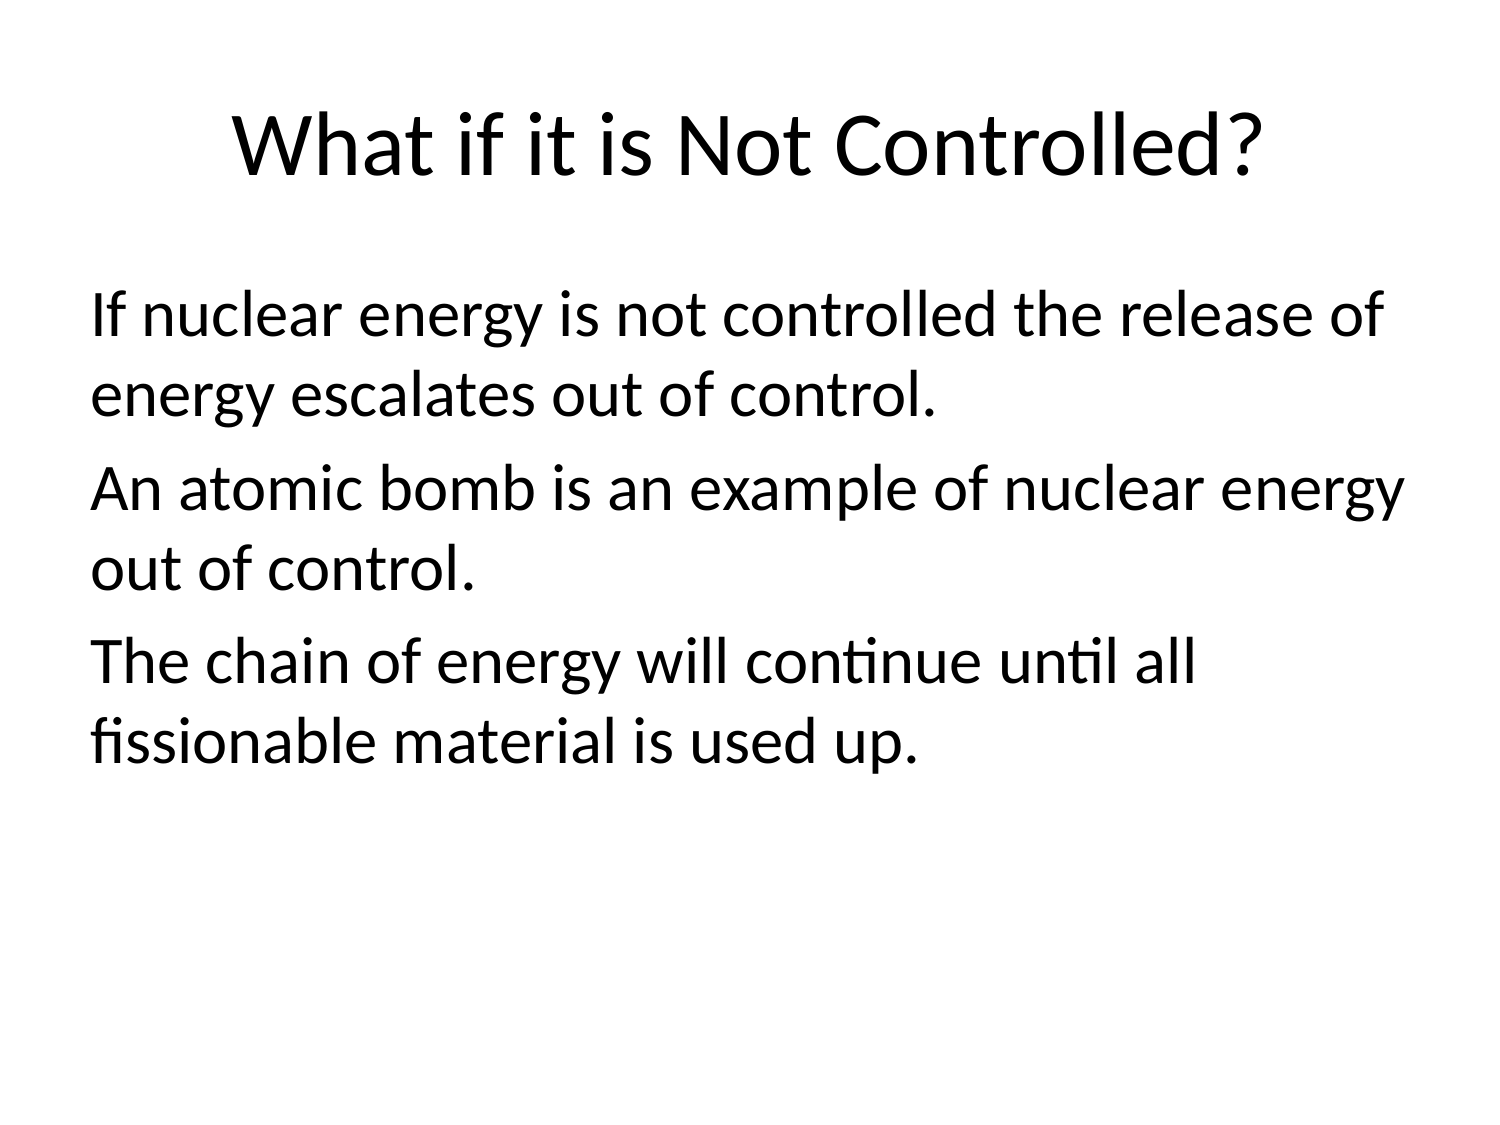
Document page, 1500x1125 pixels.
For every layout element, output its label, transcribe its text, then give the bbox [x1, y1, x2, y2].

list If nuclear energy is not controlled the release of energy escalates out of control. An atomic bomb is an example of nuclear energy out of control. The chain of energy will continue until all fissionable material is used up. [75, 262, 1425, 1005]
title What if it is Not Controlled? [75, 45, 1425, 233]
